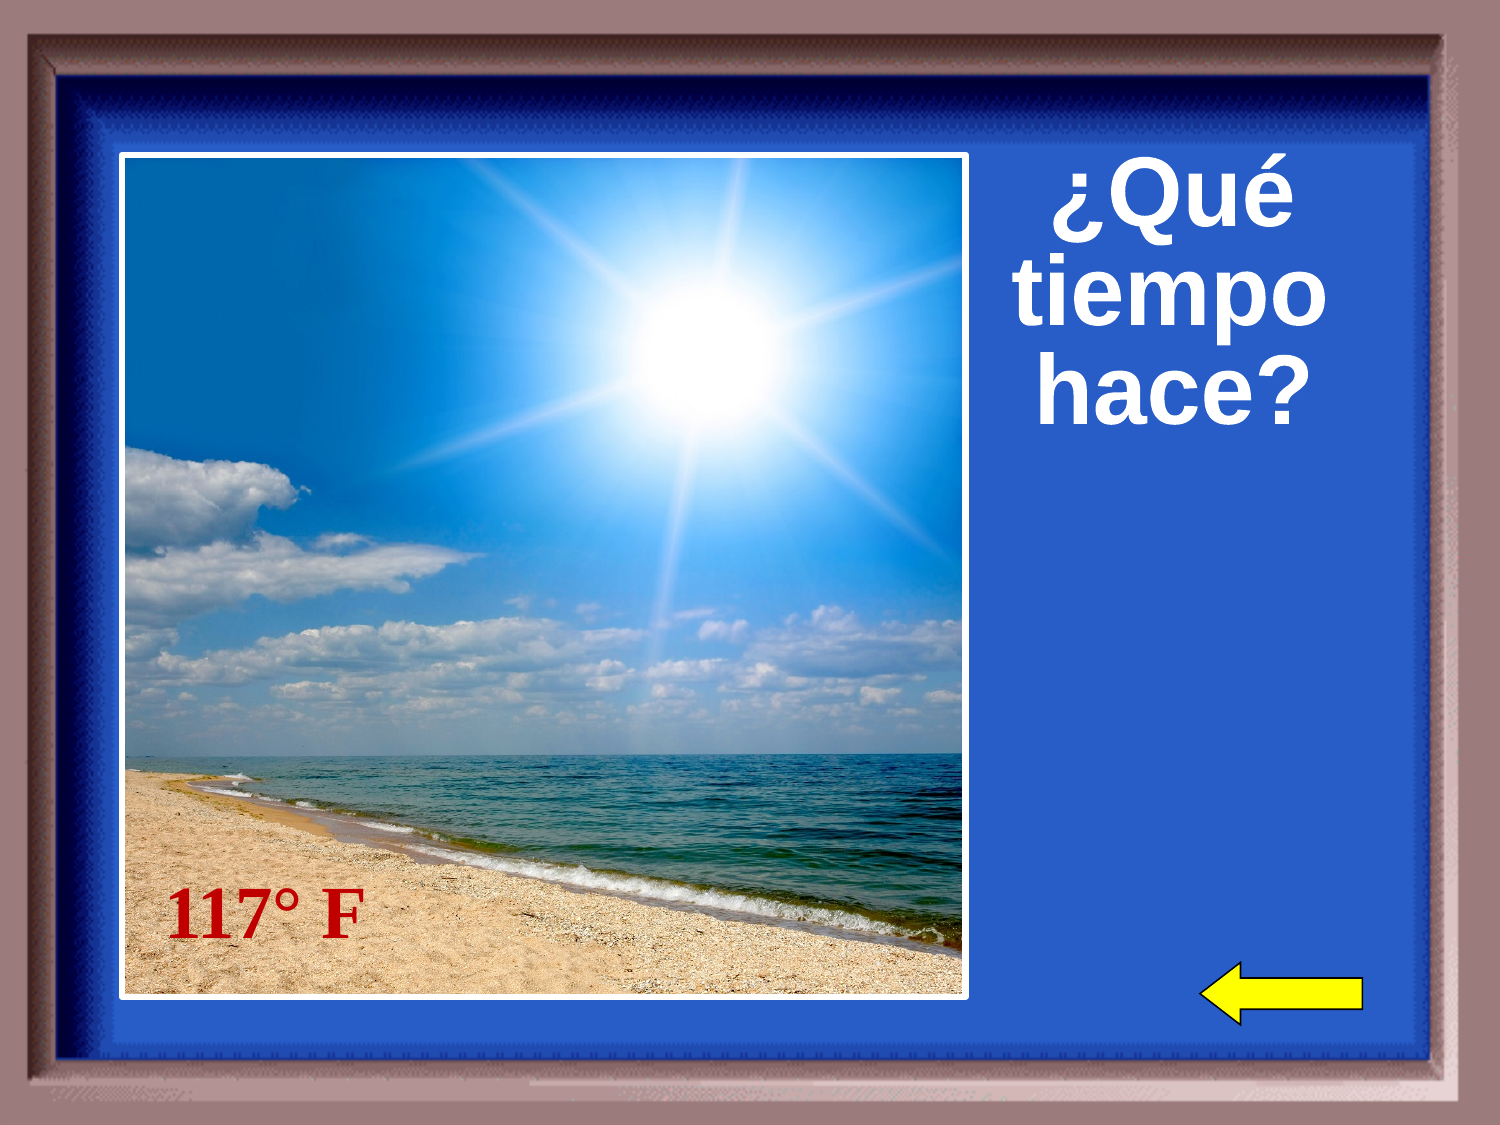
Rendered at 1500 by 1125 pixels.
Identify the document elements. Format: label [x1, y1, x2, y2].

picture [0, 0, 1500, 1125]
text_box [1199, 962, 1363, 1025]
